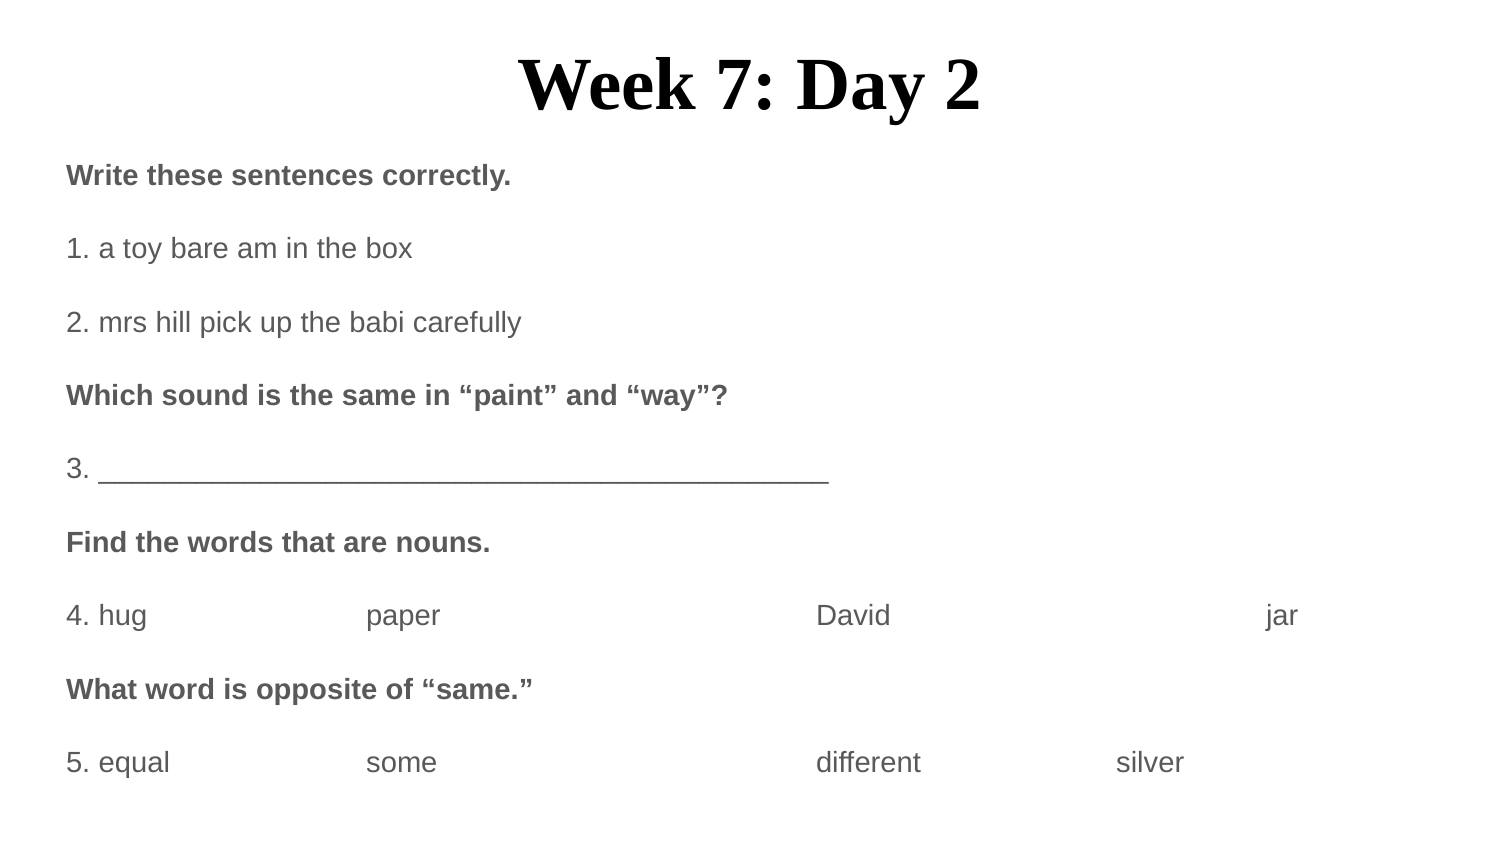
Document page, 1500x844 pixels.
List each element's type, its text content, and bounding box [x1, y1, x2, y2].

list Write these sentences correctly. 1. a toy bare am in the box 2. mrs hill pick up the babi carefully Which sound is the same in “paint” and “way”? 3. _____________________________________________ Find the words that are nouns. 4. hug paper David jar What word is opposite of “same.” 5. equal some different silver [51, 135, 1449, 791]
title Week 7: Day 2 [51, 19, 1449, 114]
